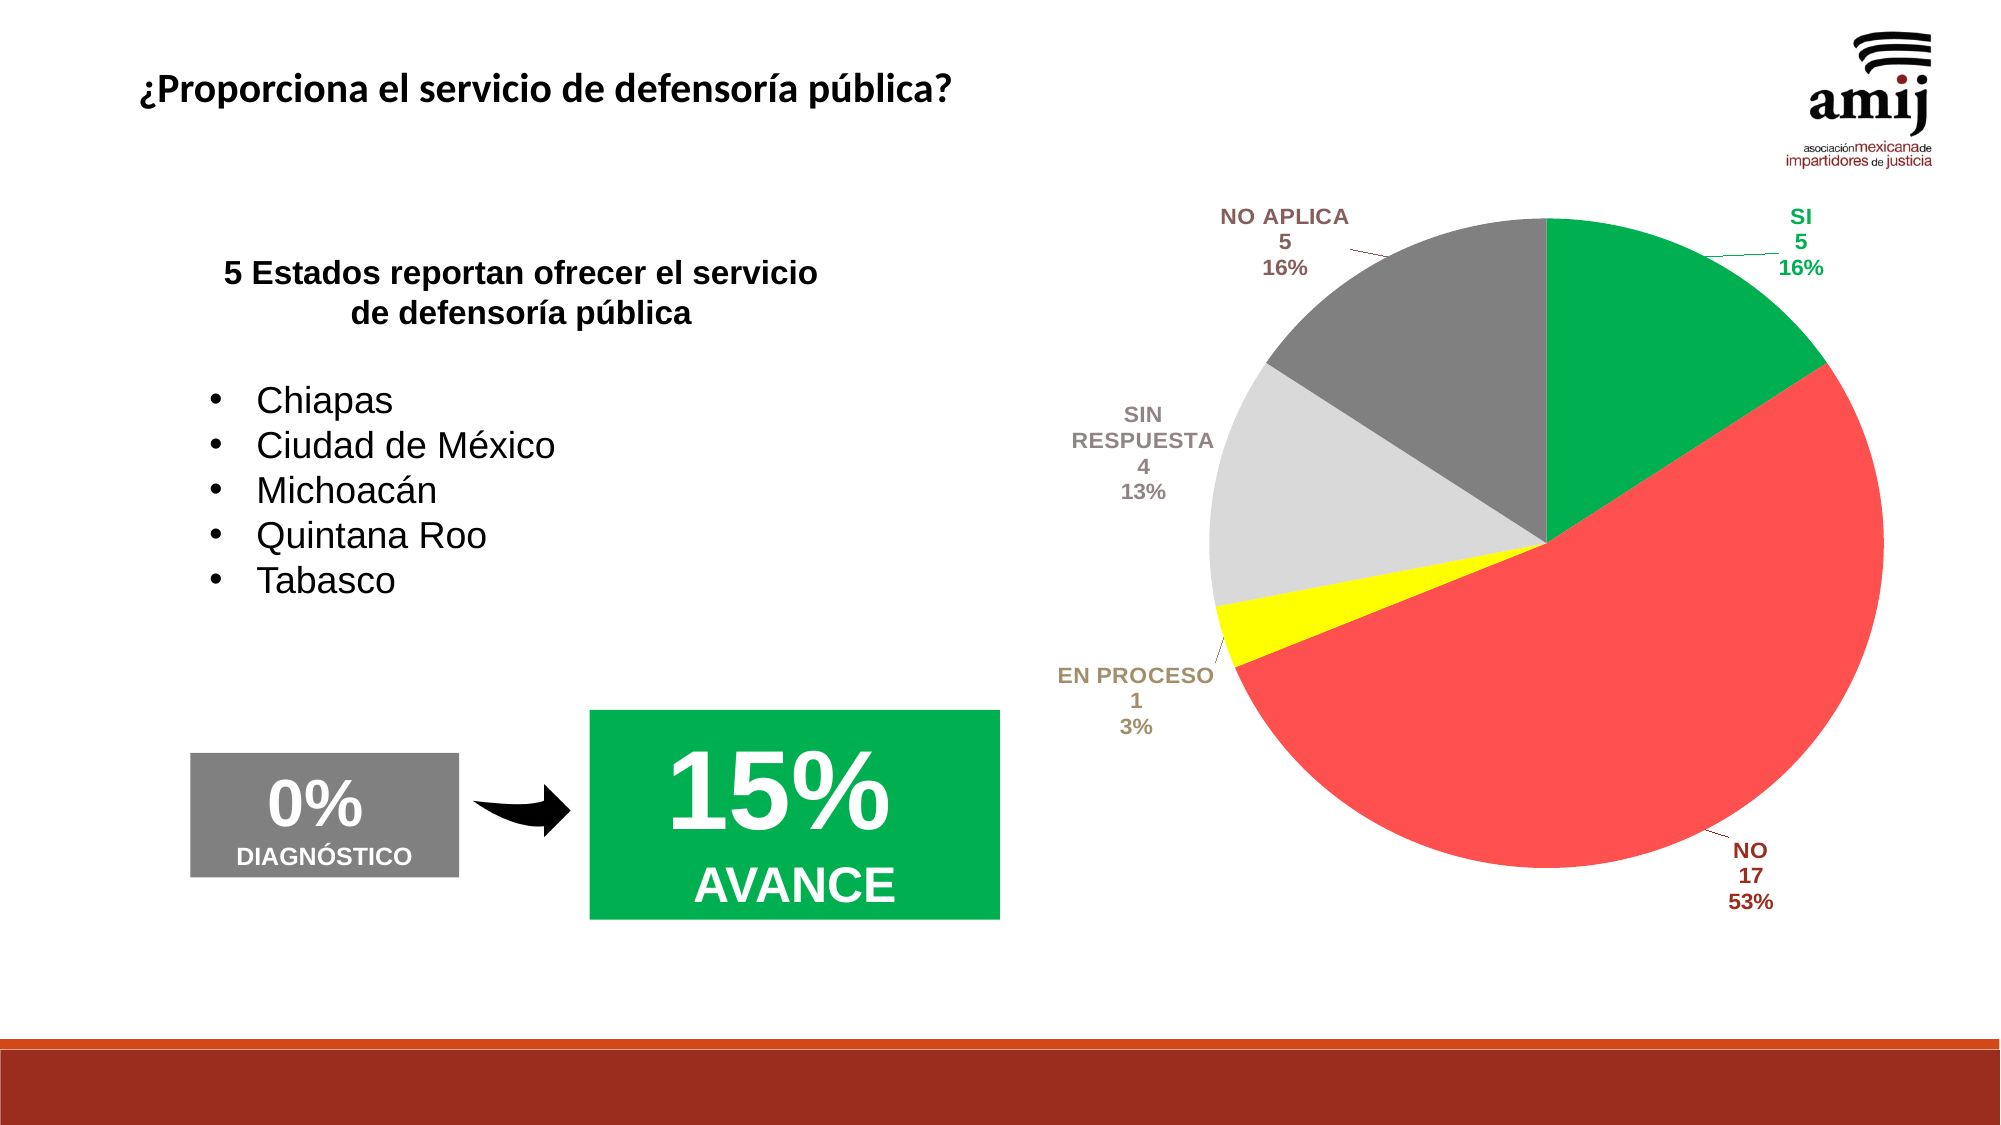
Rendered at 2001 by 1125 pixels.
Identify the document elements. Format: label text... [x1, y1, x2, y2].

text_box 15% AVANCE [589, 709, 1000, 920]
chart [1015, 172, 2000, 997]
text_box ¿Proporciona el servicio de defensoría pública? [123, 53, 1124, 119]
text_box 0% DIAGNÓSTICO [190, 752, 460, 878]
picture [1763, 3, 1956, 196]
picture [468, 757, 575, 864]
text_box 5 Estados reportan ofrecer el servicio de defensoría pública Chiapas Ciudad de México Michoacán Quintana Roo Tabasco [194, 244, 848, 609]
